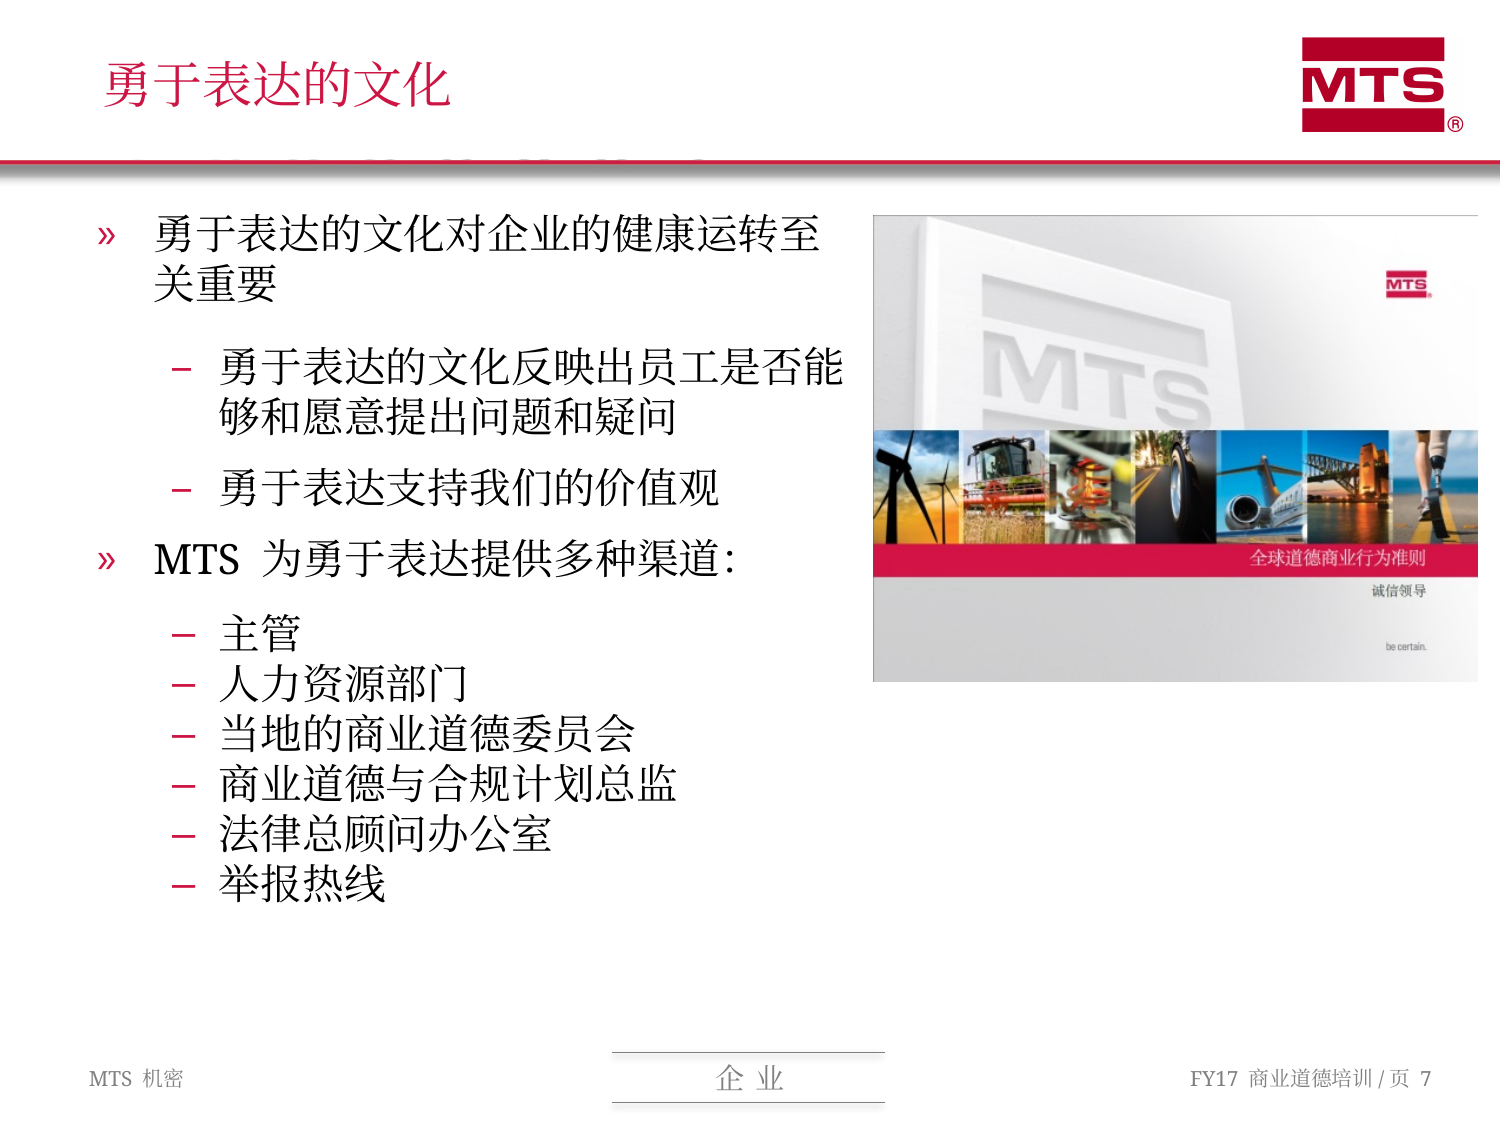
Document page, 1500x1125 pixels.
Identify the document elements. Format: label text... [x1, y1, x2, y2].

picture [0, 159, 1500, 188]
picture [1301, 36, 1464, 134]
picture [873, 215, 1478, 682]
list 勇于表达的文化对企业的健康运转至关重要 勇于表达的文化反映出员工是否能够和愿意提出问题和疑问 勇于表达支持我们的价值观 MTS 为勇于表达提供多种渠道： 主管 人力资源部门 当地的商业道德委员会 商业道德与合规计划总监 法律总顾问办公室 举报热线 [82, 200, 866, 1013]
title 勇于表达的文化 [87, 12, 1206, 155]
